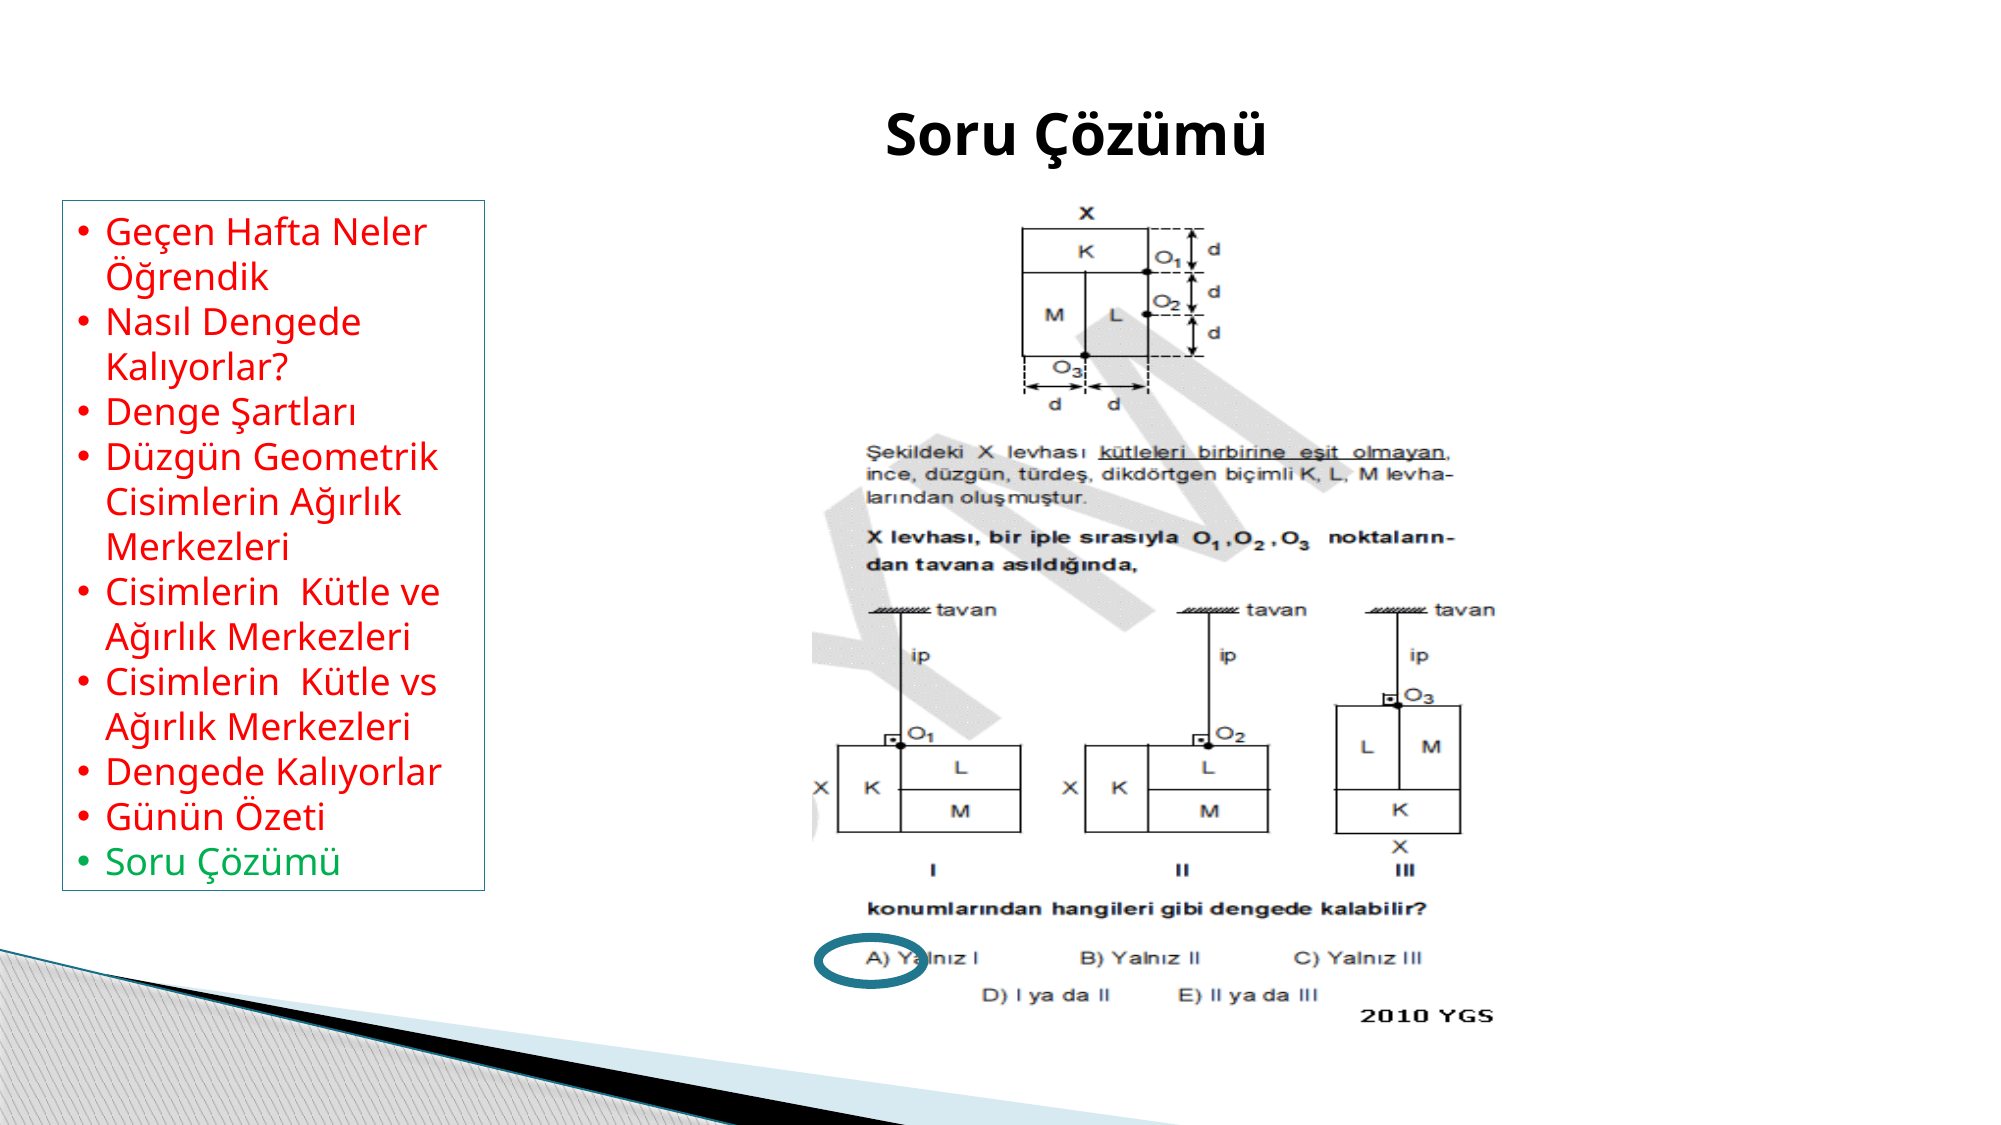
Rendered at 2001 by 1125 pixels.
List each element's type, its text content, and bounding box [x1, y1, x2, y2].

text_box Soru Çözümü [871, 89, 1497, 175]
picture [812, 205, 1498, 1025]
text_box Geçen Hafta Neler Öğrendik Nasıl Dengede Kalıyorlar? Denge Şartları Düzgün Geometrik Cisimlerin Ağırlık Merkezleri Cisimlerin Kütle ve Ağırlık Merkezleri Cisimlerin Kütle vs Ağırlık Merkezleri Dengede Kalıyorlar Günün Özeti Soru Çözümü [62, 200, 485, 891]
